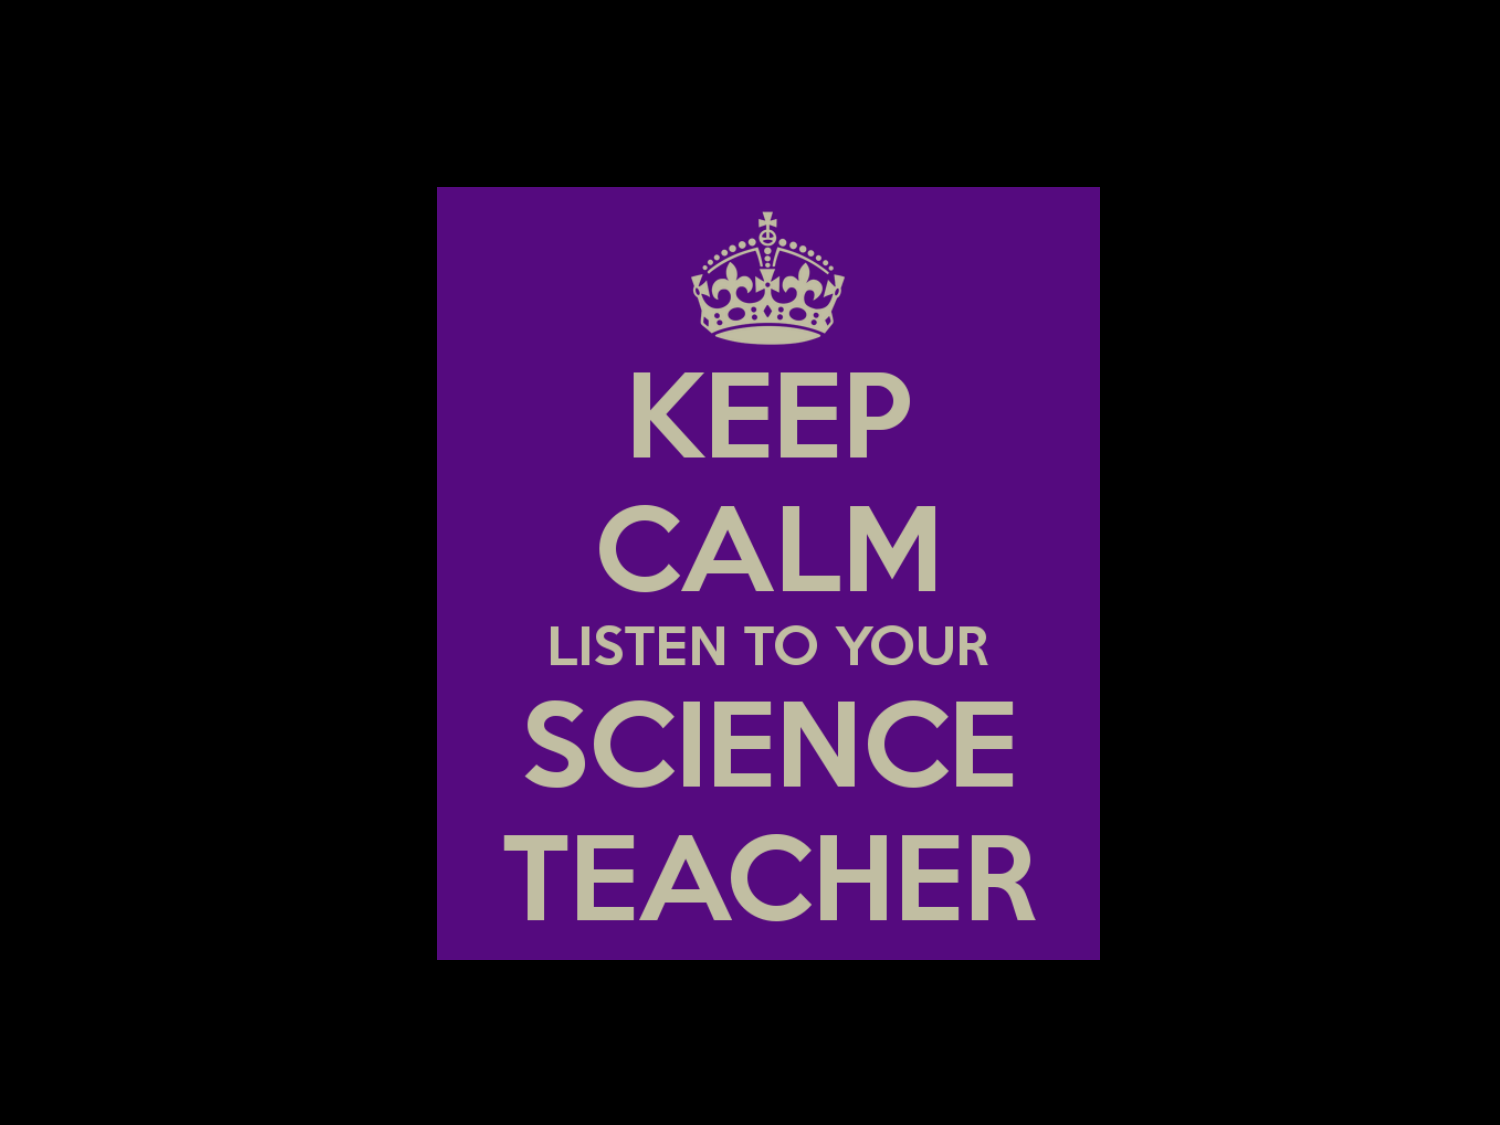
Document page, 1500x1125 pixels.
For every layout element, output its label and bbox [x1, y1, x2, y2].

picture [437, 187, 1100, 960]
